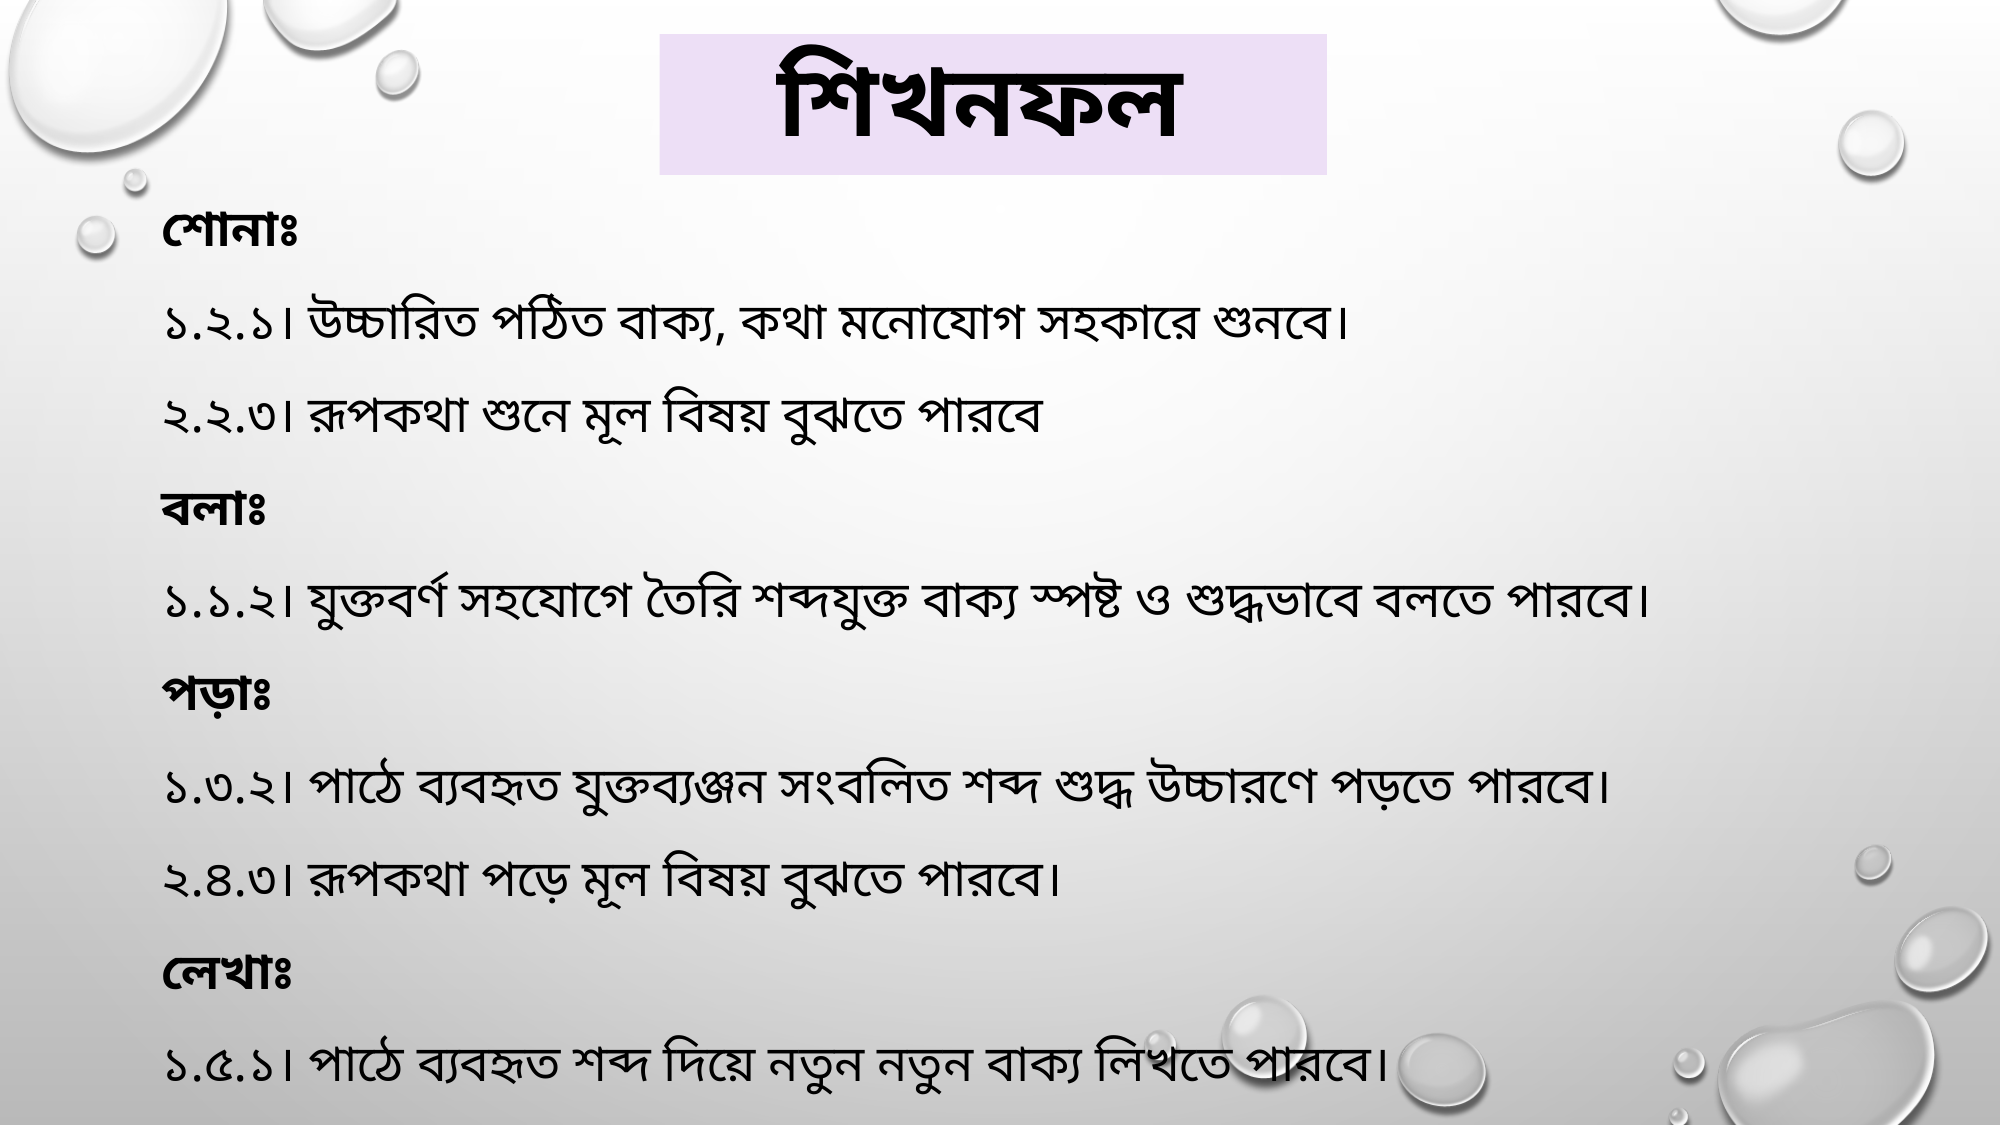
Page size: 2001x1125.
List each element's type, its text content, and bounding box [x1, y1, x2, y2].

title শিখনফল [659, 34, 1327, 175]
picture [0, 0, 2000, 1125]
list শোনাঃ ১.২.১। উচ্চারিত পঠিত বাক্য, কথা মনোযোগ সহকারে শুনবে। ২.২.৩। রূপকথা শুনে মূল বিষয় বুঝতে পারবে বলাঃ ১.১.২। যুক্তবর্ণ সহযোগে তৈরি শব্দযুক্ত বাক্য স্পষ্ট ও শুদ্ধভাবে বলতে পারবে। পড়াঃ ১.৩.২। পাঠে ব্যবহৃত যুক্তব্যঞ্জন সংবলিত শব্দ শুদ্ধ উচ্চারণে পড়তে পারবে। ২.৪.৩। রূপকথা পড়ে মূল বিষয় বুঝতে পারবে। লেখাঃ ১.৫.১। পাঠে ব্যবহৃত শব্দ দিয়ে নতুন নতুন বাক্য লিখতে পারবে। [146, 176, 1847, 1125]
